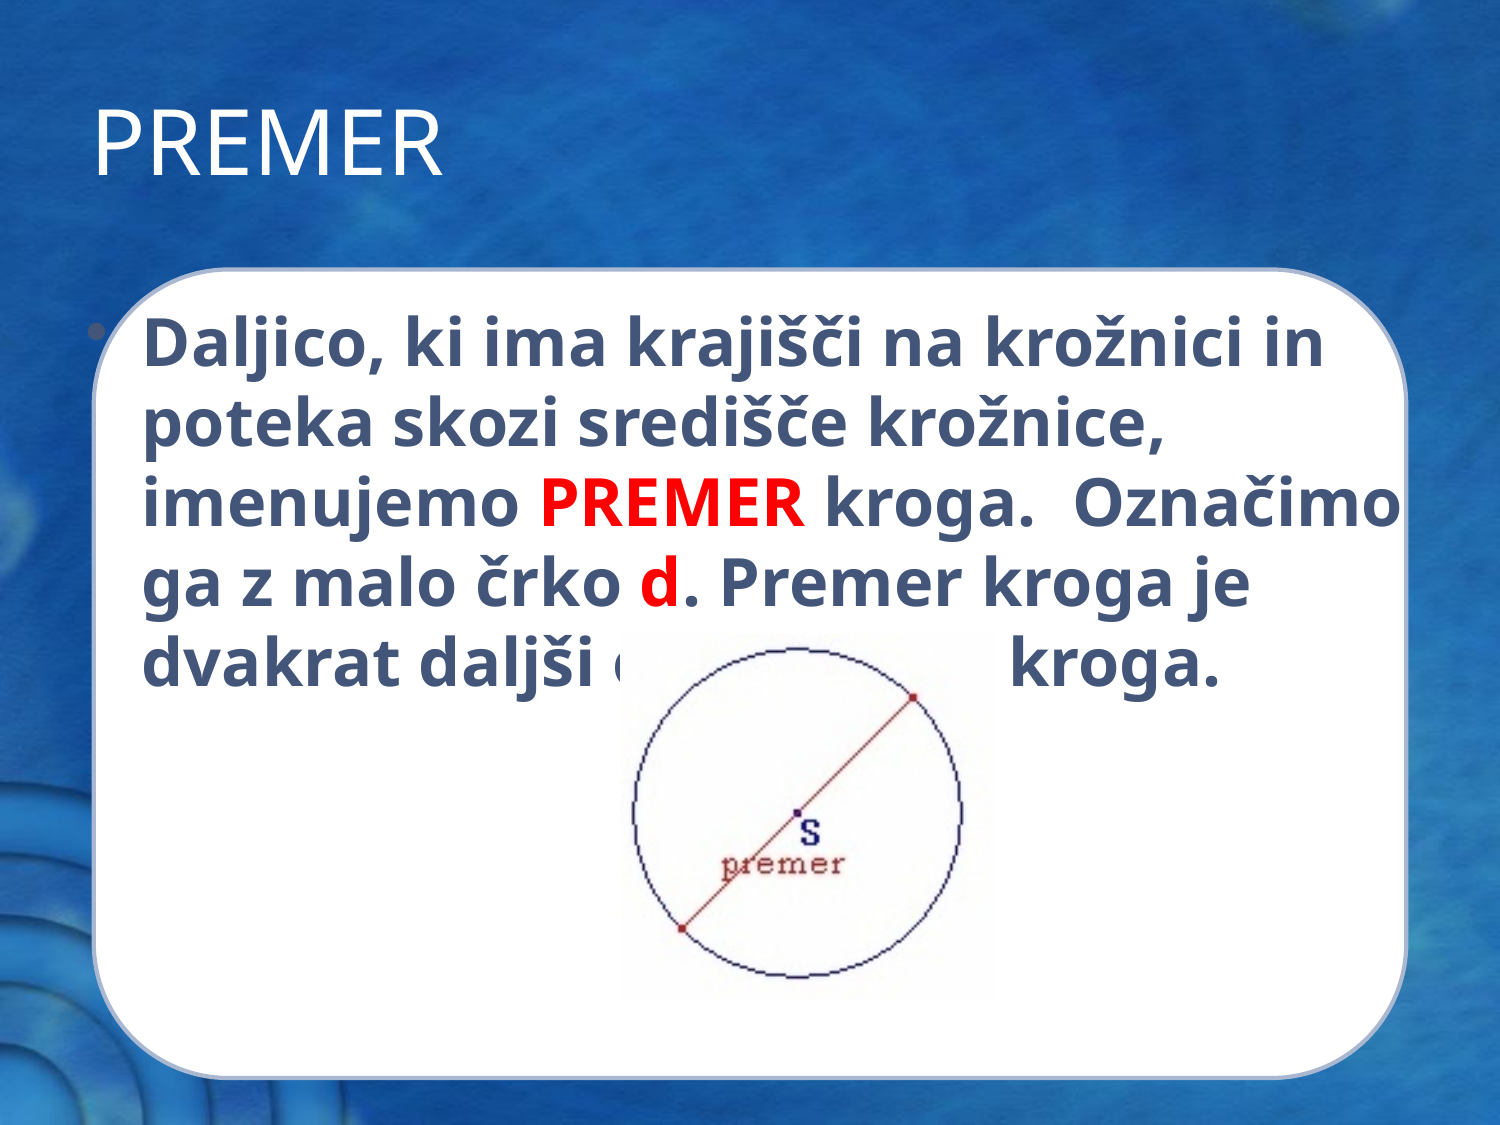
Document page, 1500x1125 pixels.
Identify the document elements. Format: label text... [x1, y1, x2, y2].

title PREMER [74, 44, 1426, 233]
picture [0, 0, 1500, 1125]
list Daljico, ki ima krajišči na krožnici in poteka skozi središče krožnice, imenujemo PREMER kroga. Označimo ga z malo črko d. Premer kroga je dvakrat daljši od polmera kroga. [70, 198, 1421, 1016]
